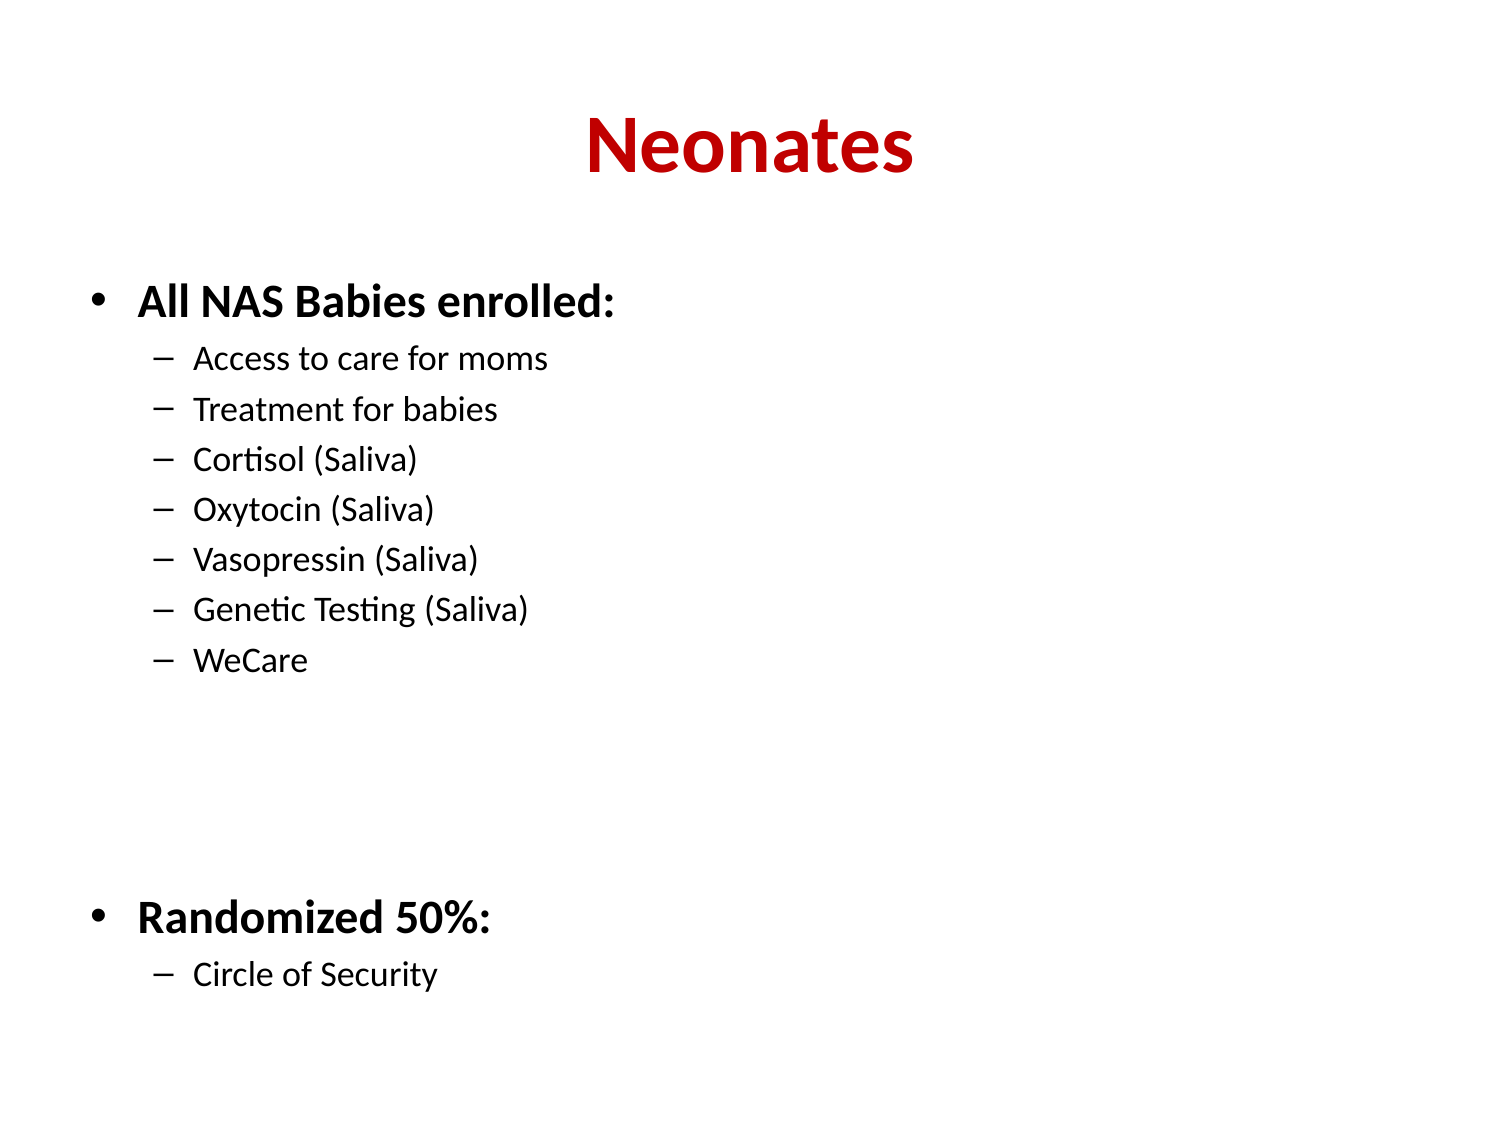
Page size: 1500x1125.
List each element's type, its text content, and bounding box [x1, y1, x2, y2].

title Neonates [75, 45, 1425, 233]
list All NAS Babies enrolled: Access to care for moms Treatment for babies Cortisol (Saliva) Oxytocin (Saliva) Vasopressin (Saliva) Genetic Testing (Saliva) WeCare Randomized 50%: Circle of Security [75, 262, 1488, 1005]
